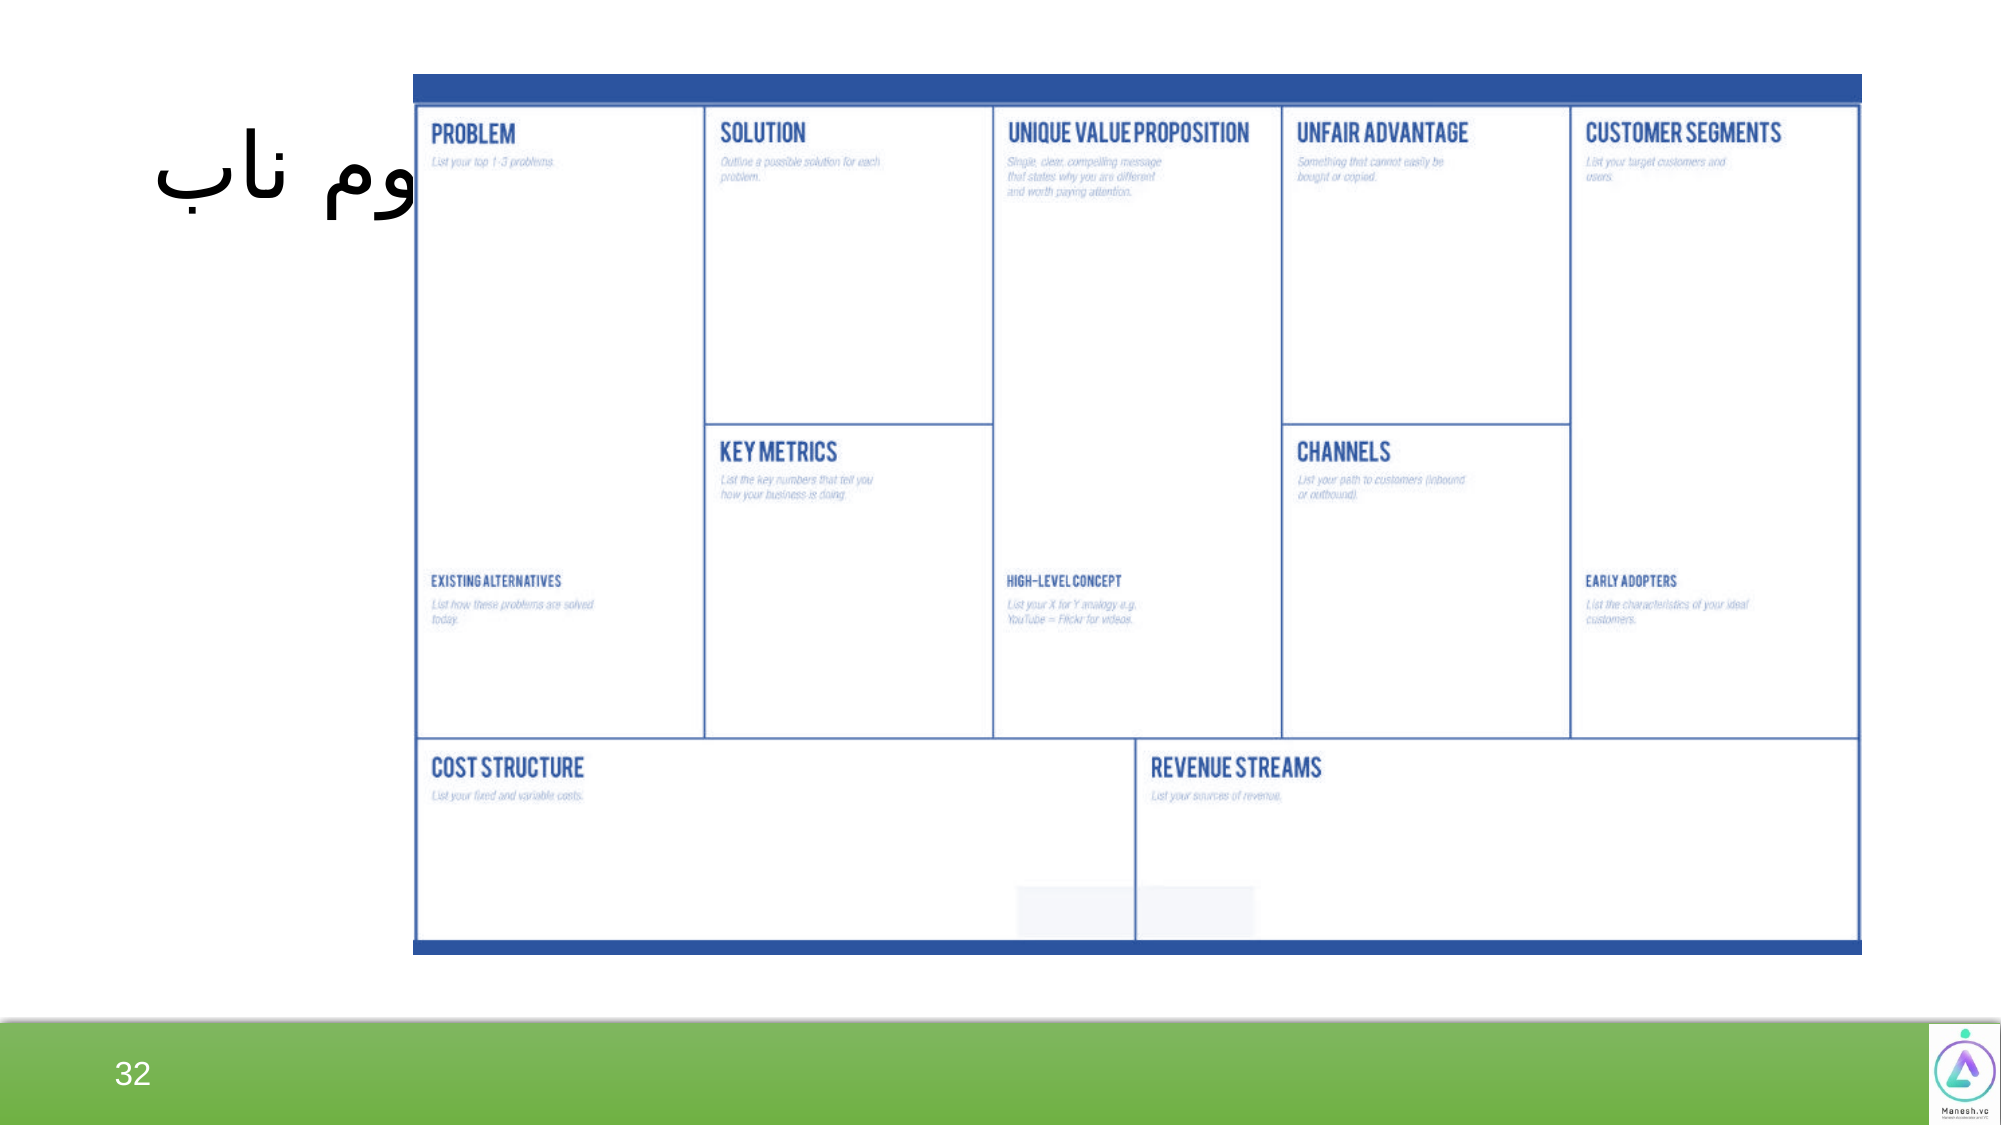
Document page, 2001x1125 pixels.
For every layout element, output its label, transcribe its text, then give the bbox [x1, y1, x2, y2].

picture [1929, 1024, 2000, 1125]
picture [413, 74, 1862, 955]
title بوم ناب [137, 59, 1863, 278]
